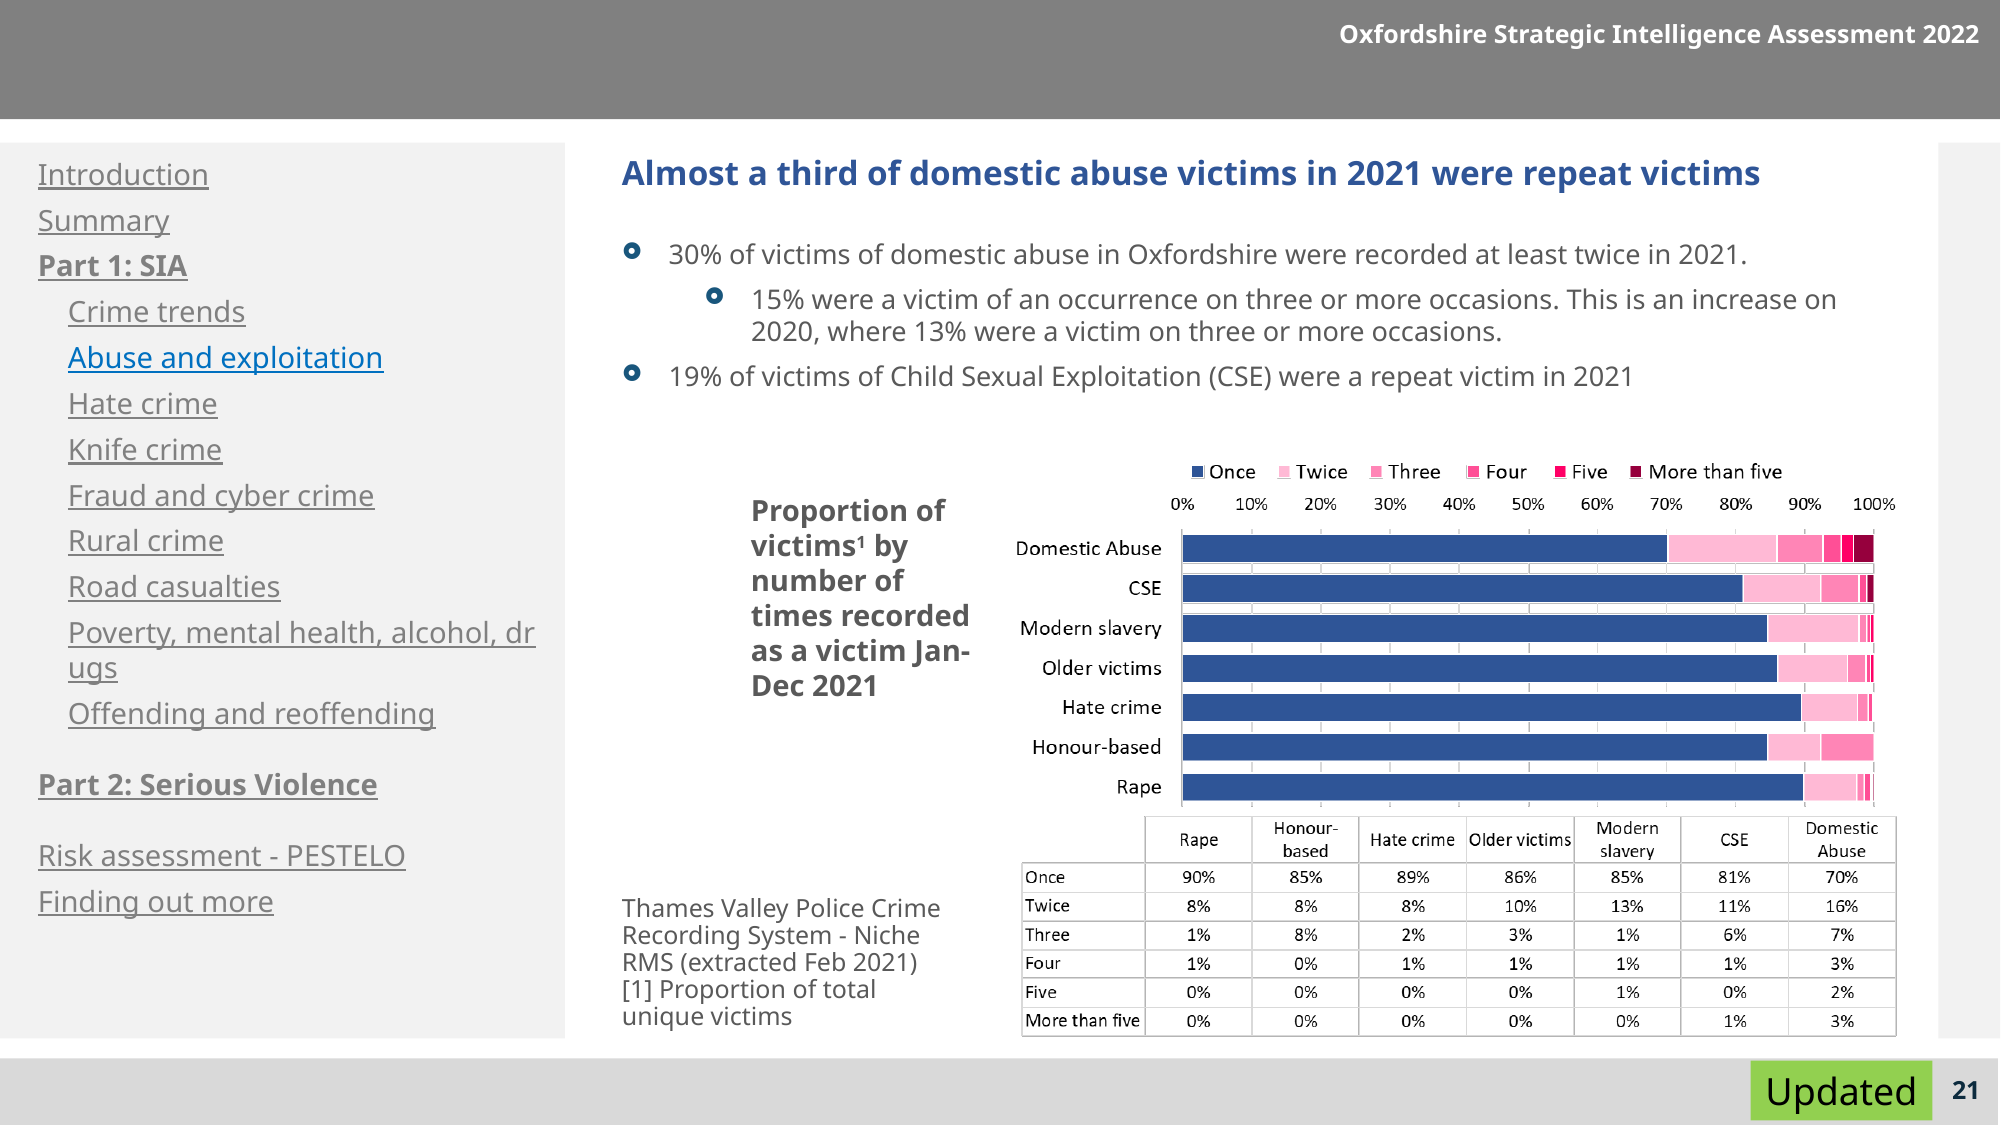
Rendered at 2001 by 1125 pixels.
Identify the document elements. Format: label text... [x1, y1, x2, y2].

slide_number 21 [1744, 1061, 1996, 1122]
text_box 30% of victims of domestic abuse in Oxfordshire were recorded at least twice in 2021. 15% were a victim of an occurrence on three or more occasions. This is an increase on 2020, where 13% were a victim on three or more occasions. 19% of victims of Child Sexual Exploitation (CSE) were a repeat victim in 2021 [606, 230, 1899, 446]
text_box Introduction Summary Part 1: SIA Crime trends Abuse and exploitation Hate crime Knife crime Fraud and cyber crime Rural crime Road casualties Poverty, mental health, alcohol, drugs Offending and reoffending Part 2: Serious Violence Risk assessment - PESTELO Finding out more [22, 142, 552, 1034]
picture [1004, 435, 1914, 1053]
text_box Proportion of victims1 by number of times recorded as a victim Jan-Dec 2021 [736, 485, 996, 710]
footer Oxfordshire Strategic Intelligence Assessment 2022 [1226, 3, 1996, 64]
list Thames Valley Police Crime Recording System - Niche RMS (extracted Feb 2021) [1] Proportion of total unique victims [606, 832, 970, 1039]
text_box Updated [1750, 1060, 1933, 1121]
title Almost a third of domestic abuse victims in 2021 were repeat victims [606, 142, 1899, 209]
